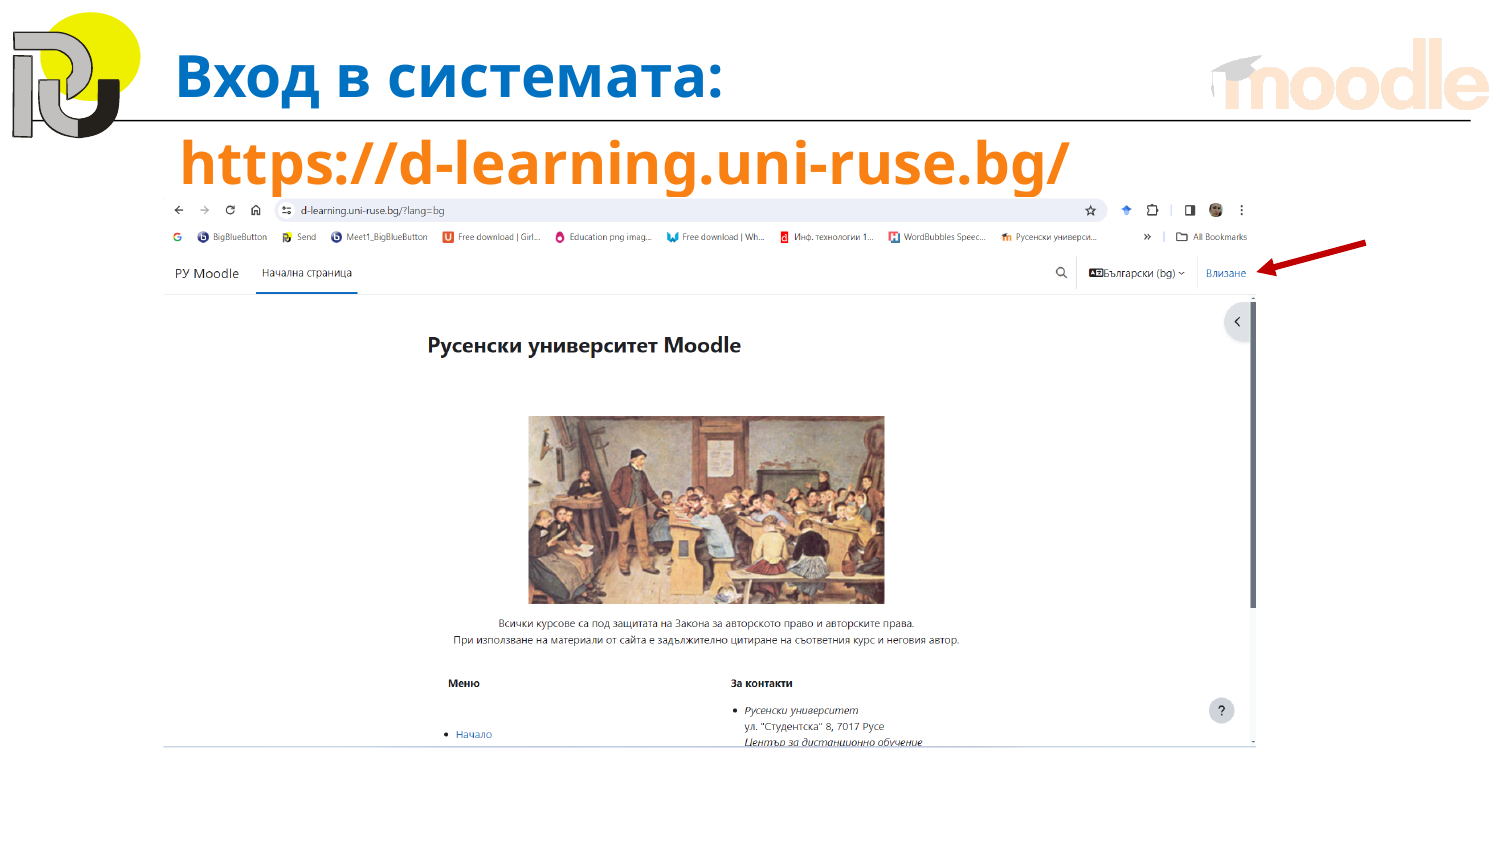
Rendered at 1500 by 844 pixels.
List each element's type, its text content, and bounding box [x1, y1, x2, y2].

picture [163, 196, 1257, 749]
text_box Вход в системата: [159, 32, 1500, 139]
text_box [1255, 242, 1366, 273]
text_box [11, 11, 142, 140]
text_box https://d-learning.uni-ruse.bg/ [164, 119, 1500, 226]
picture [1210, 38, 1489, 111]
